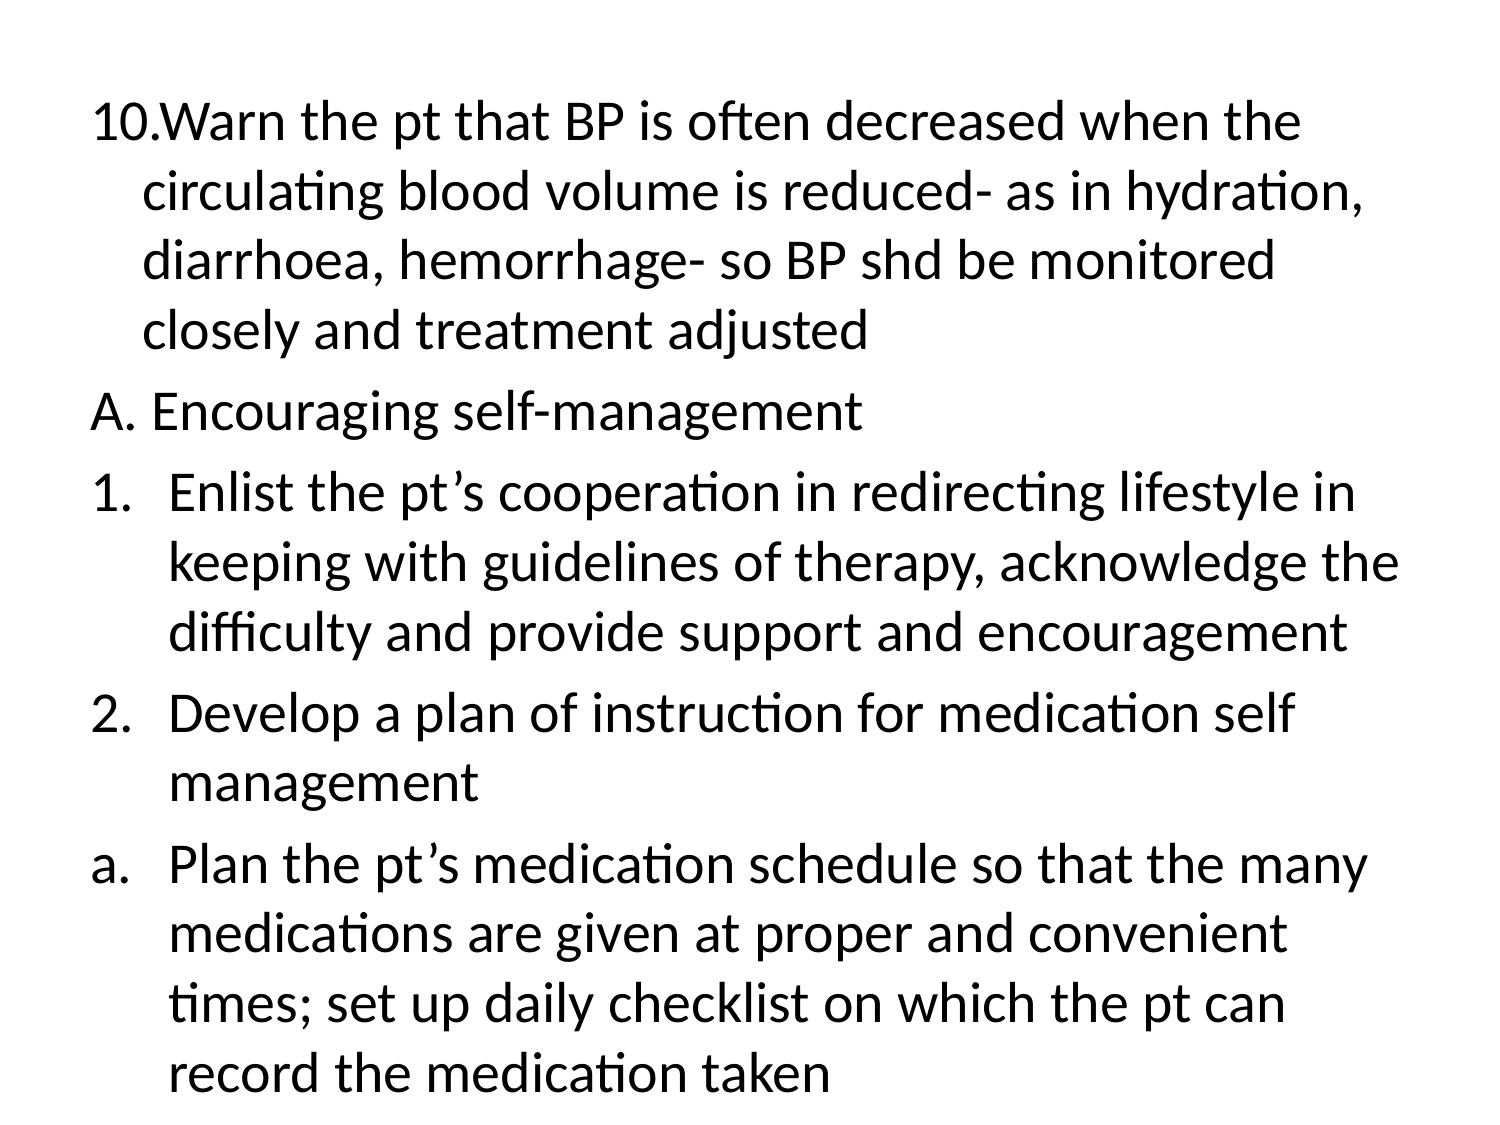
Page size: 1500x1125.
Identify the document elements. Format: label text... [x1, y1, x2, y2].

list 10.Warn the pt that BP is often decreased when the circulating blood volume is reduced- as in hydration, diarrhoea, hemorrhage- so BP shd be monitored closely and treatment adjusted A. Encouraging self-management Enlist the pt’s cooperation in redirecting lifestyle in keeping with guidelines of therapy, acknowledge the difficulty and provide support and encouragement Develop a plan of instruction for medication self management Plan the pt’s medication schedule so that the many medications are given at proper and convenient times; set up daily checklist on which the pt can record the medication taken [75, 75, 1425, 1125]
